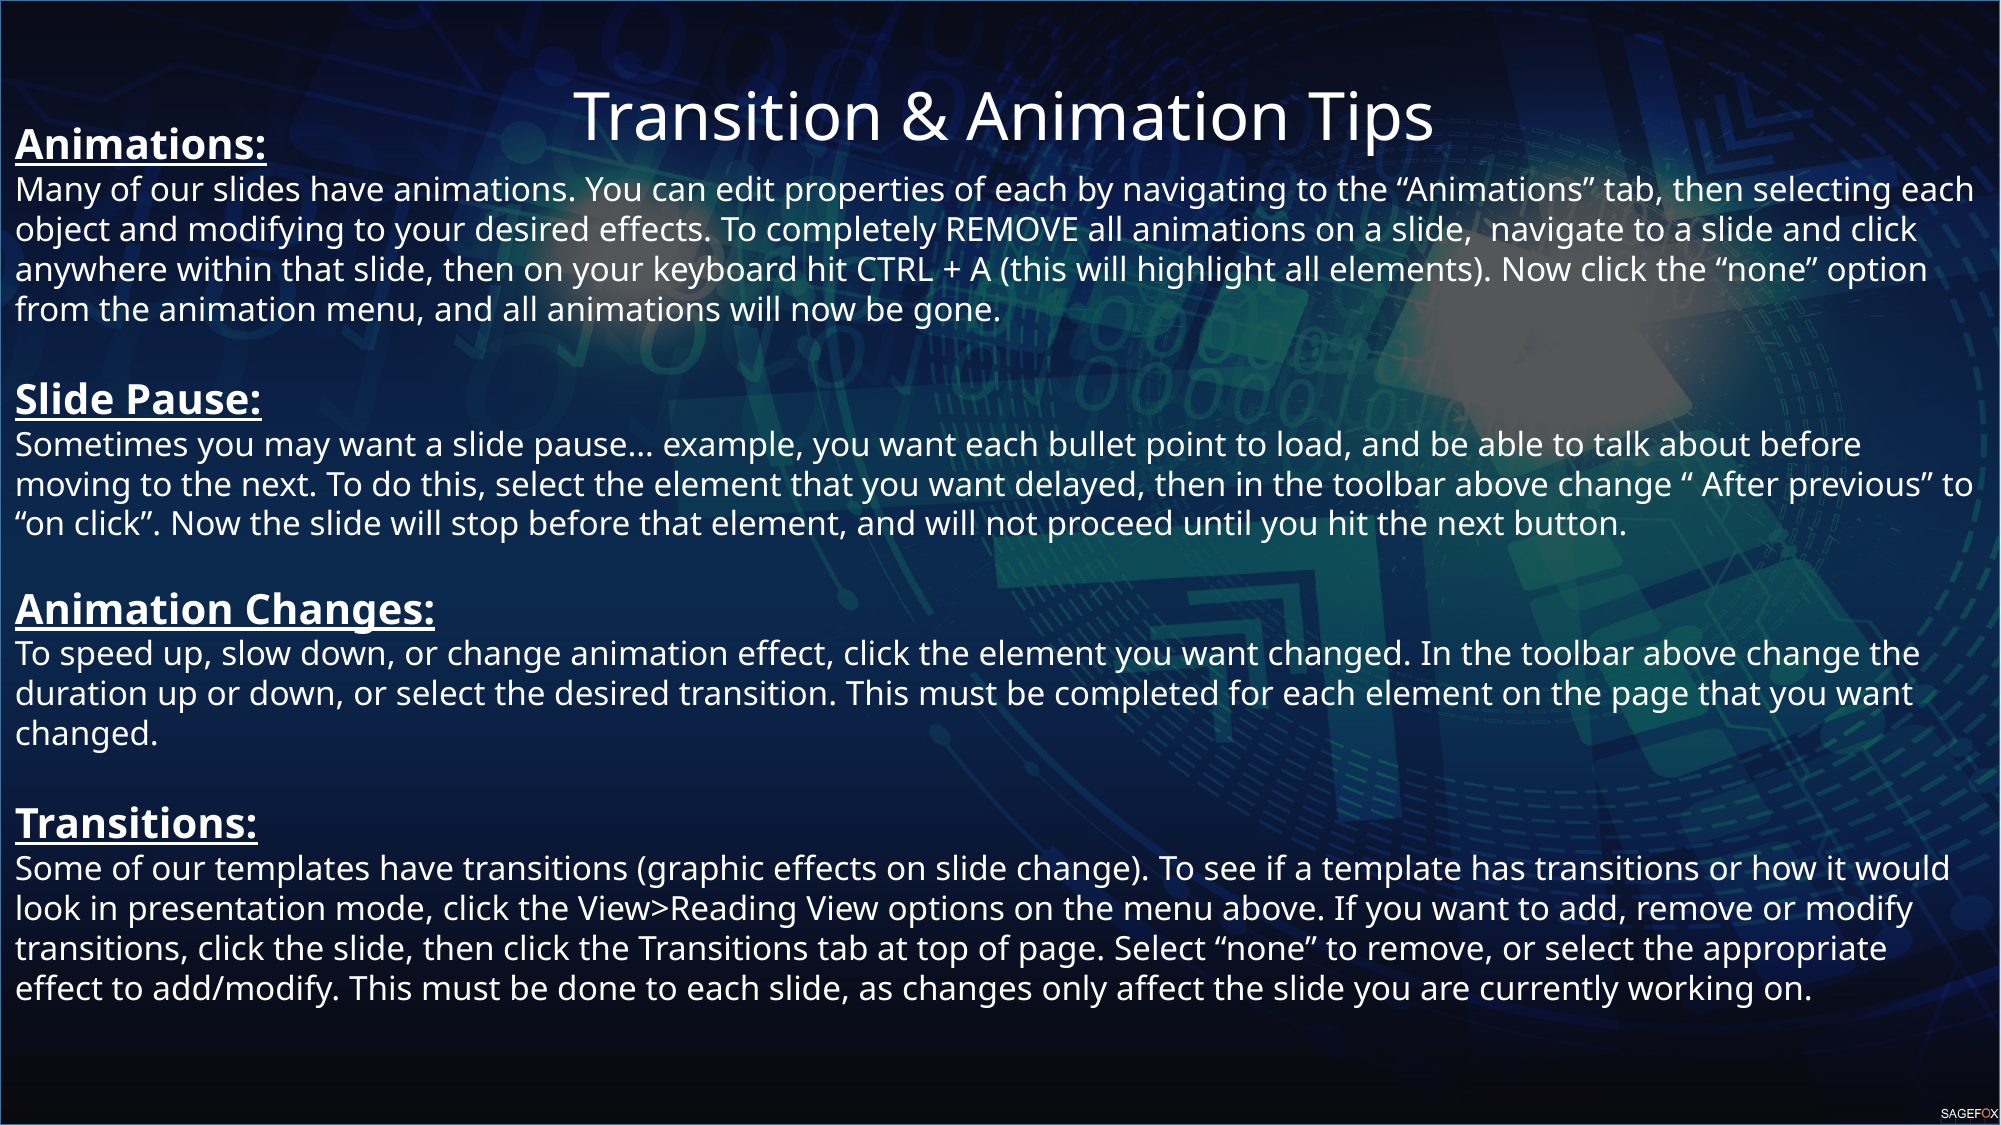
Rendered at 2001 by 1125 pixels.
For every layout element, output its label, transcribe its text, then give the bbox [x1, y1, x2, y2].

title Transition & Animation Tips [477, 59, 1532, 177]
text_box Animations: Many of our slides have animations. You can edit properties of each by navigating to the “Animations” tab, then selecting each object and modifying to your desired effects. To completely REMOVE all animations on a slide, navigate to a slide and click anywhere within that slide, then on your keyboard hit CTRL + A (this will highlight all elements). Now click the “none” option from the animation menu, and all animations will now be gone. Slide Pause: Sometimes you may want a slide pause… example, you want each bullet point to load, and be able to talk about before moving to the next. To do this, select the element that you want delayed, then in the toolbar above change “ After previous” to “on click”. Now the slide will stop before that element, and will not proceed until you hit the next button. Animation Changes: To speed up, slow down, or change animation effect, click the element you want changed. In the toolbar above change the duration up or down, or select the desired transition. This must be completed for each element on the page that you want changed. Transitions: Some of our templates have transitions (graphic effects on slide change). To see if a template has transitions or how it would look in presentation mode, click the View>Reading View options on the menu above. If you want to add, remove or modify transitions, click the slide, then click the Transitions tab at top of page. Select “none” to remove, or select the appropriate effect to add/modify. This must be done to each slide, as changes only affect the slide you are currently working on. [0, 0, 2000, 1125]
